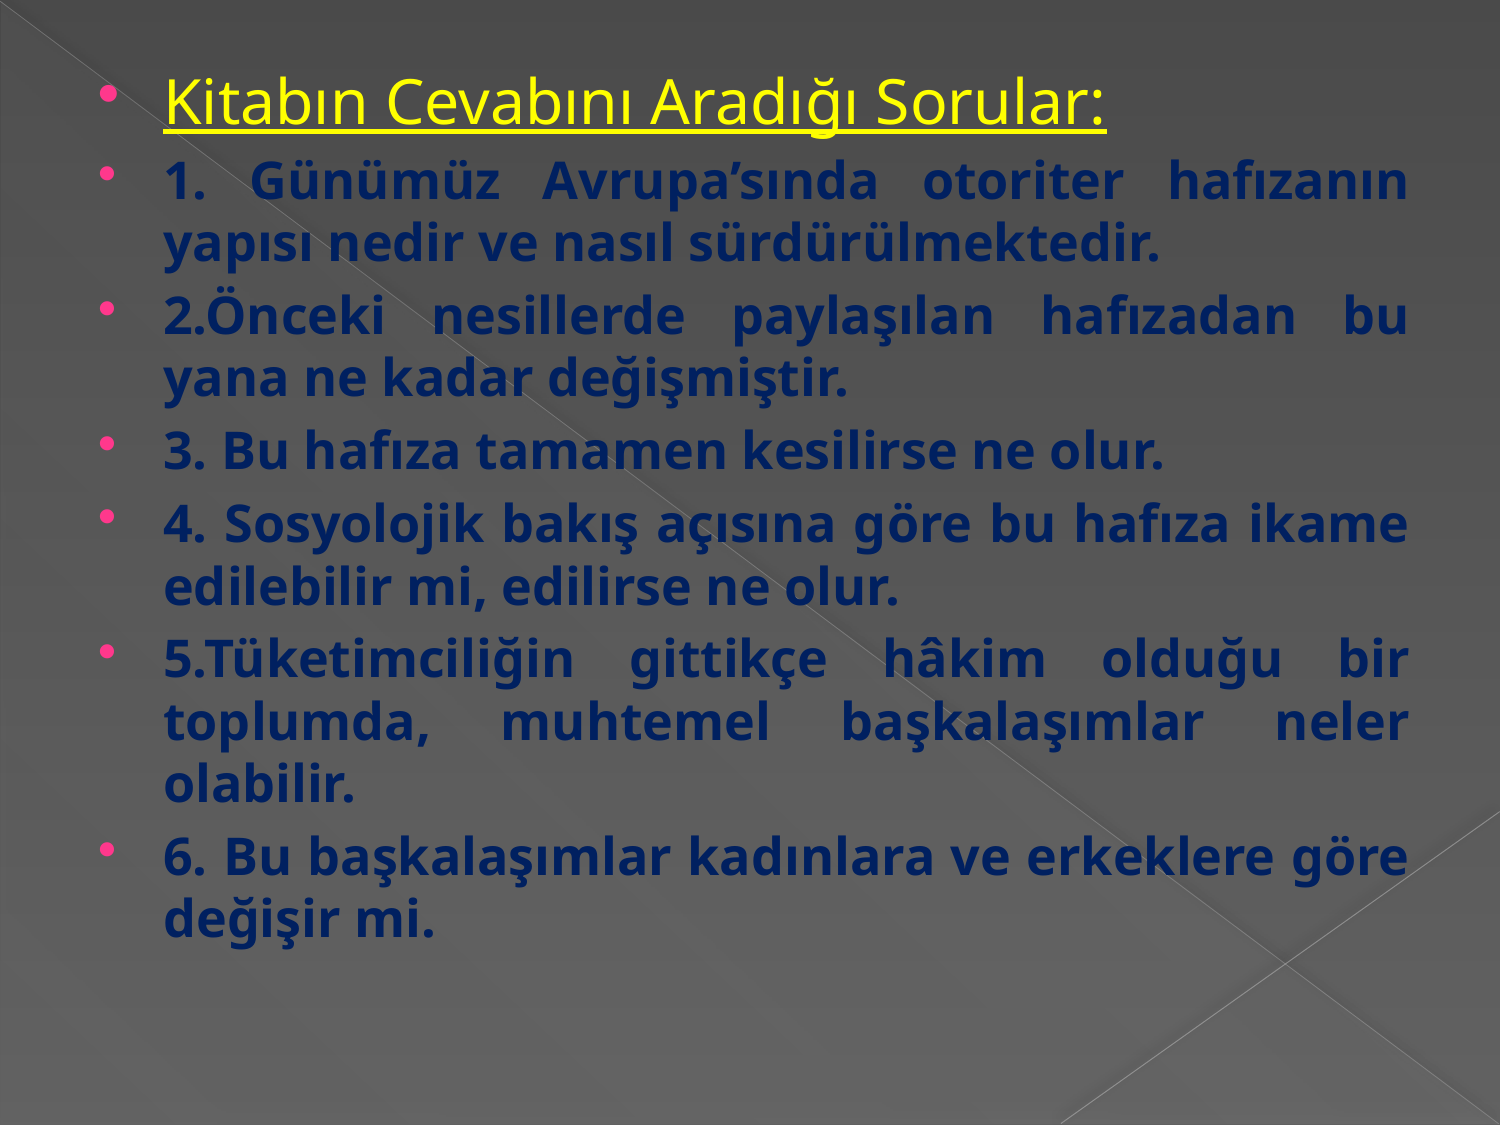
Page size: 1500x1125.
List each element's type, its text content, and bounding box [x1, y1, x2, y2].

list Kitabın Cevabını Aradığı Sorular: 1. Günümüz Avrupa’sında otoriter hafızanın yapısı nedir ve nasıl sürdürülmektedir. 2.Önceki nesillerde paylaşılan hafızadan bu yana ne kadar değişmiştir. 3. Bu hafıza tamamen kesilirse ne olur. 4. Sosyolojik bakış açısına göre bu hafıza ikame edilebilir mi, edilirse ne olur. 5.Tüketimciliğin gittikçe hâkim olduğu bir toplumda, muhtemel başkalaşımlar neler olabilir. 6. Bu başkalaşımlar kadınlara ve erkeklere göre değişir mi. [75, 54, 1425, 1059]
